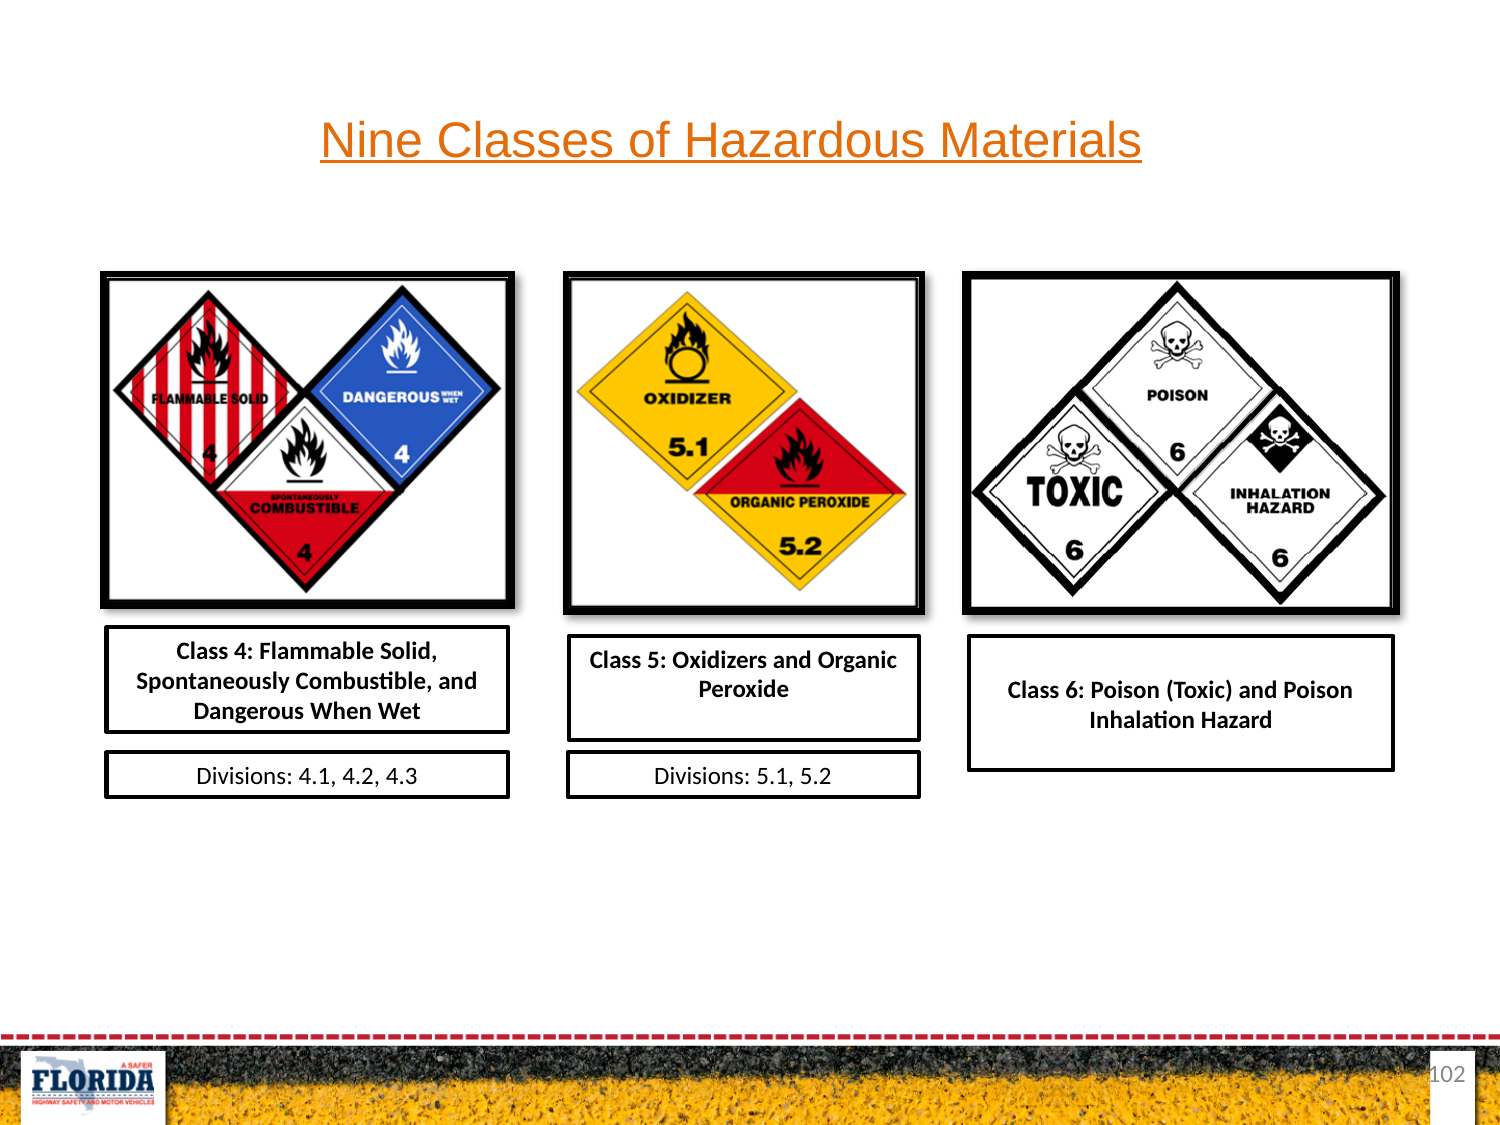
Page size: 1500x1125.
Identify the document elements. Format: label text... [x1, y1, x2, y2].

picture [0, 0, 1500, 1125]
text_box Nine Classes of Hazardous Materials [75, 99, 1388, 175]
text_box Class 6: Poison (Toxic) and Poison Inhalation Hazard [967, 634, 1395, 772]
text_box Class 4: Flammable Solid, Spontaneously Combustible, and Dangerous When Wet [104, 625, 510, 734]
text_box Class 5: Oxidizers and Organic Peroxide [567, 634, 921, 742]
text_box Divisions: 4.1, 4.2, 4.3 [104, 750, 510, 799]
slide_number 102 [1130, 1042, 1481, 1103]
text_box Divisions: 5.1, 5.2 [566, 750, 921, 799]
